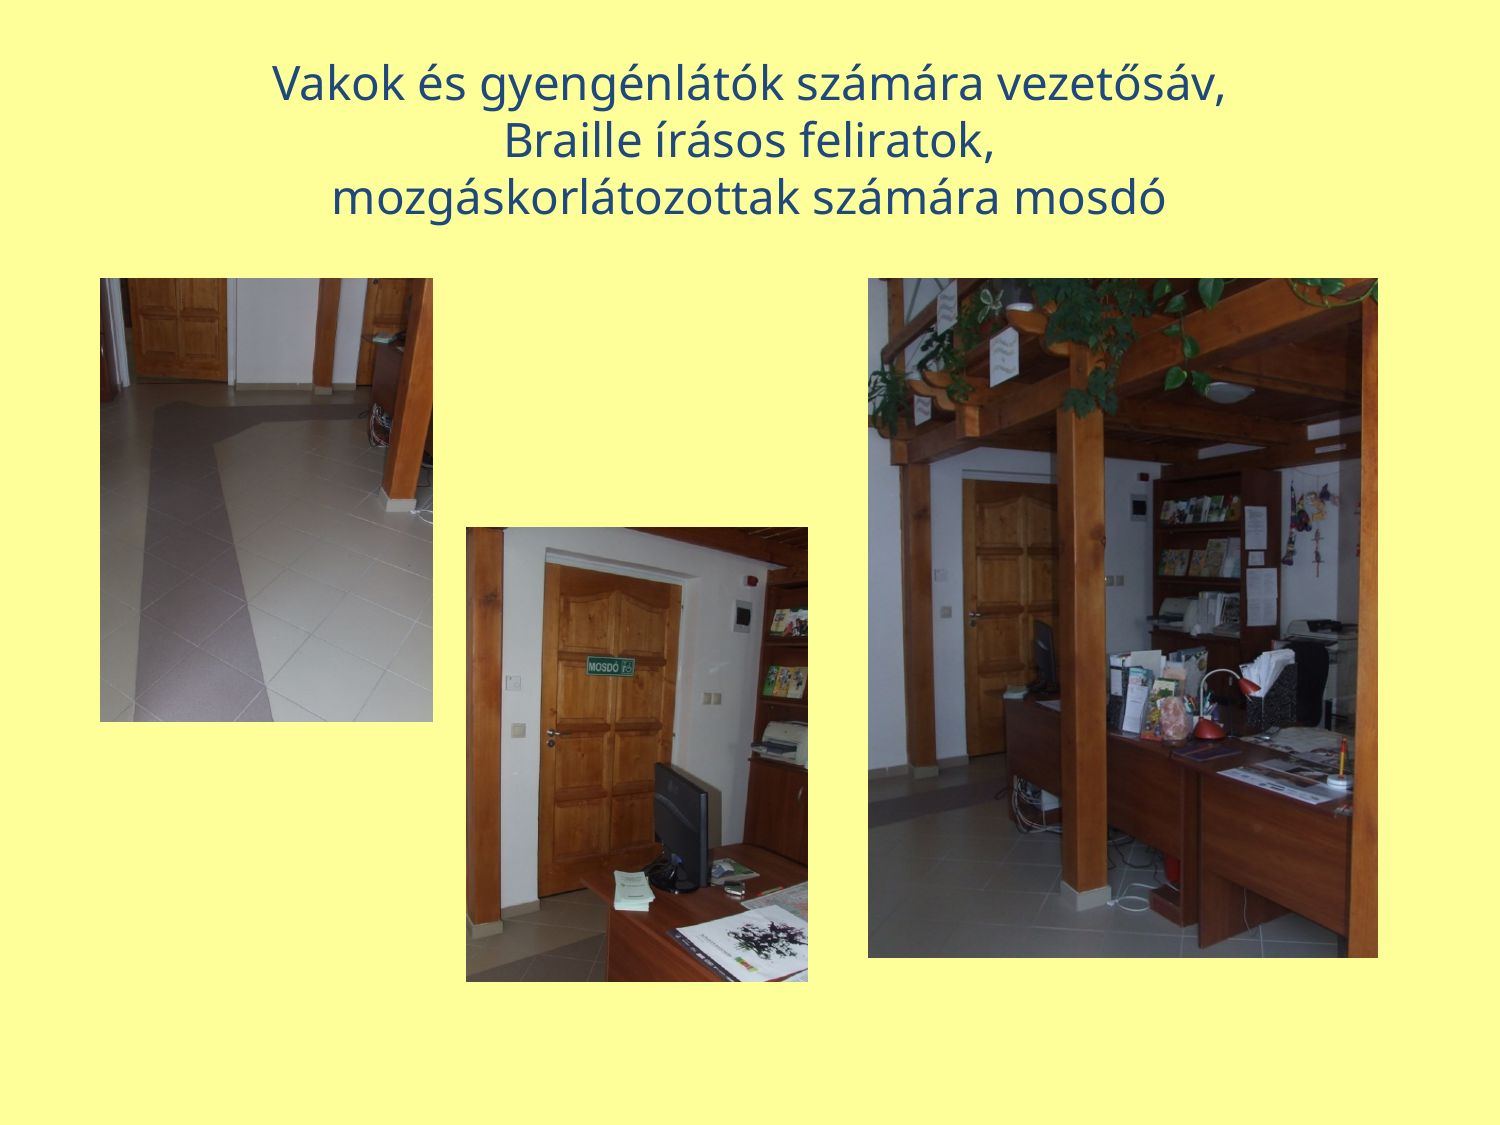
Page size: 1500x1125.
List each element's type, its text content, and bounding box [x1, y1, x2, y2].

title Vakok és gyengénlátók számára vezetősáv, Braille írásos feliratok, mozgáskorlátozottak számára mosdó [75, 45, 1425, 233]
picture [466, 526, 808, 982]
picture [867, 278, 1378, 959]
picture [100, 278, 433, 723]
